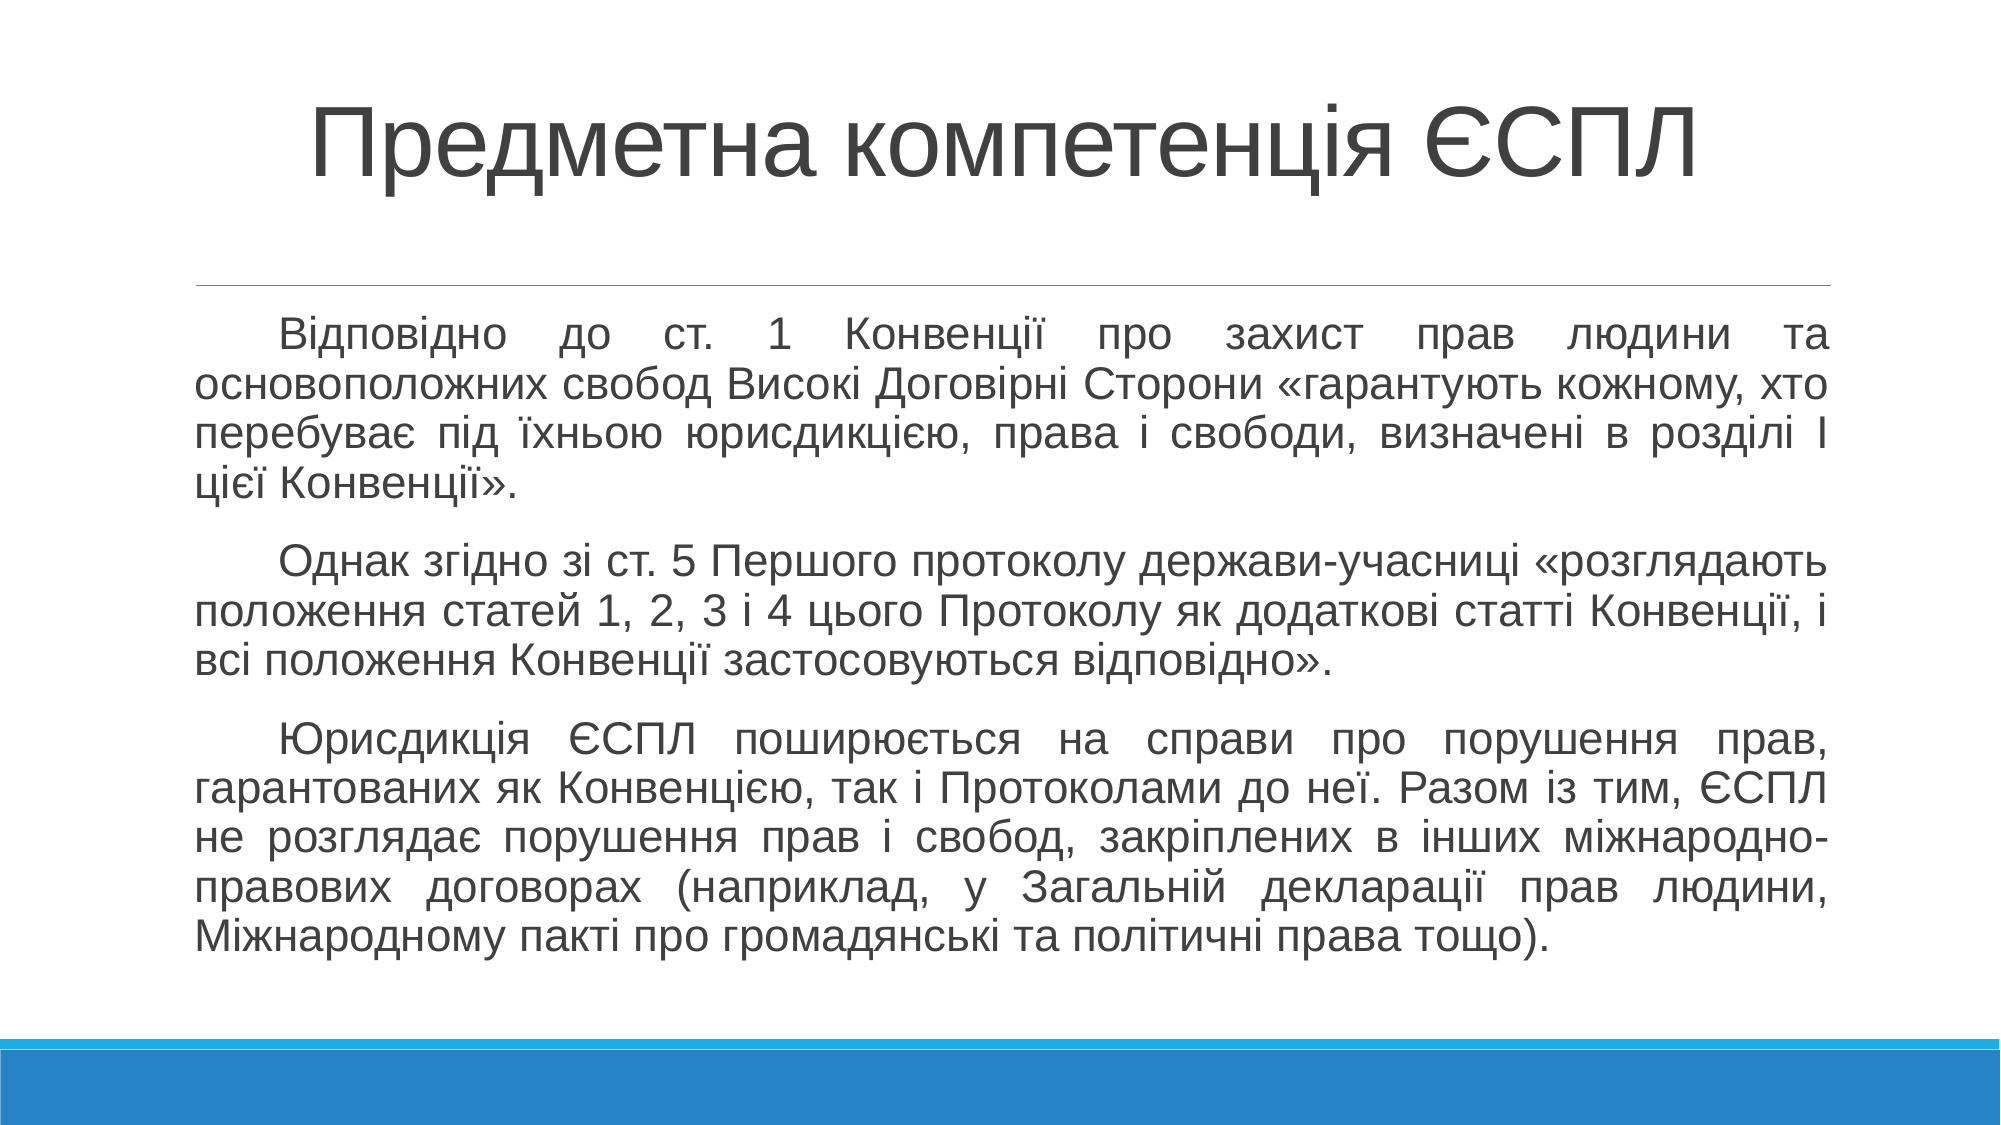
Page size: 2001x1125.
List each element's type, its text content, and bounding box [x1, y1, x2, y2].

title Предметна компетенція ЄСПЛ [180, 47, 1830, 205]
list Відповідно до ст. 1 Конвенції про захист прав люди­ни та основоположних свобод Високі Договірні Сторони «гарантують кожному, хто перебуває під їхньою юрис­дикцією, права і свободи, визначені в розділі І цієї Кон­венції». Однак згідно зі ст. 5 Першого протоколу держави-учасниці «розглядають положення статей 1, 2, 3 і 4 цього Протоколу як додаткові статті Конвенції, і всі положення Конвенції застосовуються відповідно». Юрисдикція ЄСПЛ поширюється на справи про порушення прав, гаранто­ваних як Конвенцією, так і Протоколами до неї. Разом із тим, ЄСПЛ не розглядає порушення прав і свобод, закріп­лених в інших міжнародно-правових договорах (напри­клад, у Загальній декларації прав людини, Міжнародно­му пакті про громадянські та політичні права тощо). [180, 302, 1830, 1006]
